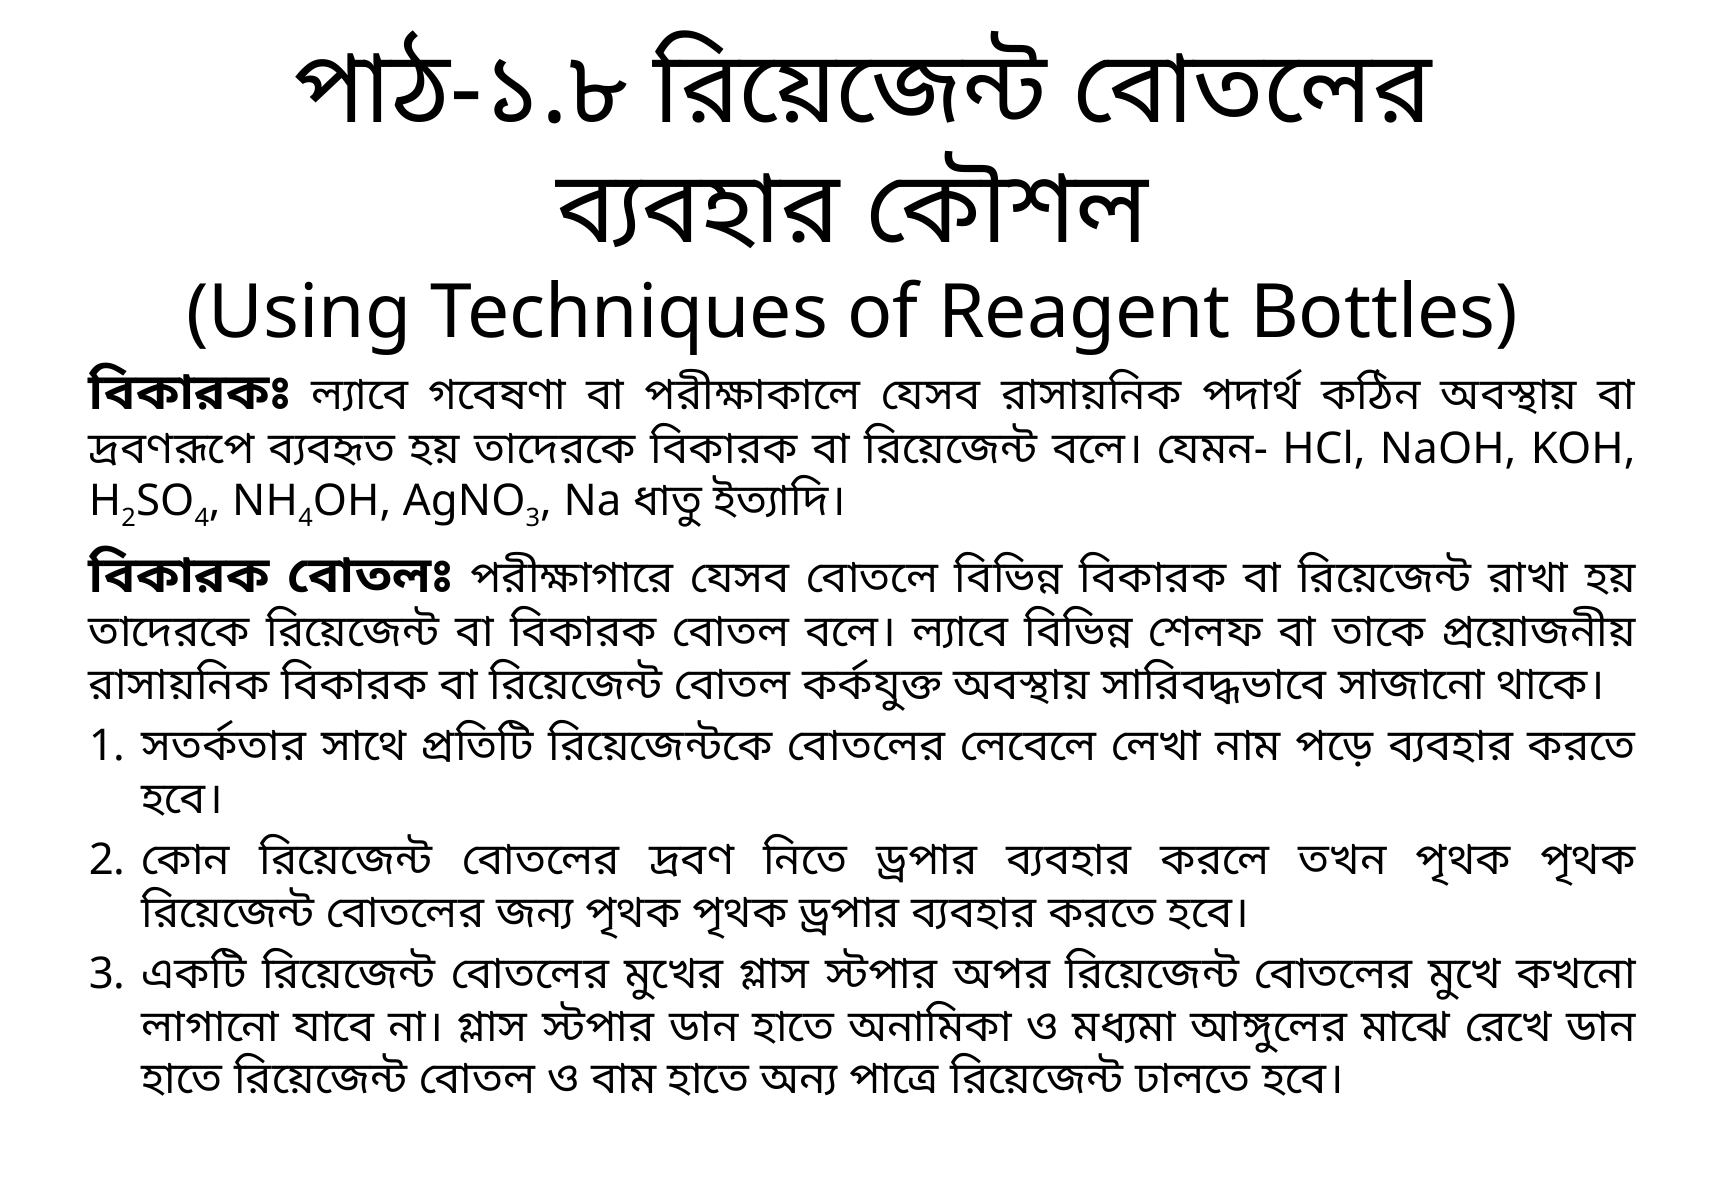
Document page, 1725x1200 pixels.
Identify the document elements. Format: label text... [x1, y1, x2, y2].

title পাঠ-১.৮ রিয়েজেন্ট বোতলের ব্যবহার কৌশল (Using Techniques of Reagent Bottles) [129, 75, 1596, 300]
subtitle বিকারকঃ ল্যাবে গবেষণা বা পরীক্ষাকালে যেসব রাসায়নিক পদার্থ কঠিন অবস্থায় বা দ্রবণরূপে ব্যবহৃত হয় তাদেরকে বিকারক বা রিয়েজেন্ট বলে। যেমন- HCl, NaOH, KOH, H2SO4, NH4OH, AgNO3, Na ধাতু ইত্যাদি। বিকারক বোতলঃ পরীক্ষাগারে যেসব বোতলে বিভিন্ন বিকারক বা রিয়েজেন্ট রাখা হয় তাদেরকে রিয়েজেন্ট বা বিকারক বোতল বলে। ল্যাবে বিভিন্ন শেলফ বা তাকে প্রয়োজনীয় রাসায়নিক বিকারক বা রিয়েজেন্ট বোতল কর্কযুক্ত অবস্থায় সারিবদ্ধভাবে সাজানো থাকে। সতর্কতার সাথে প্রতিটি রিয়েজেন্টকে বোতলের লেবেলে লেখা নাম পড়ে ব্যবহার করতে হবে। কোন রিয়েজেন্ট বোতলের দ্রবণ নিতে ড্রপার ব্যবহার করলে তখন পৃথক পৃথক রিয়েজেন্ট বোতলের জন্য পৃথক পৃথক ড্রপার ব্যবহার করতে হবে। একটি রিয়েজেন্ট বোতলের মুখের গ্লাস স্টপার অপর রিয়েজেন্ট বোতলের মুখে কখনো লাগানো যাবে না। গ্লাস স্টপার ডান হাতে অনামিকা ও মধ্যমা আঙ্গুলের মাঝে রেখে ডান হাতে রিয়েজেন্ট বোতল ও বাম হাতে অন্য পাত্রে রিয়েজেন্ট ঢালতে হবে। [71, 350, 1654, 1125]
